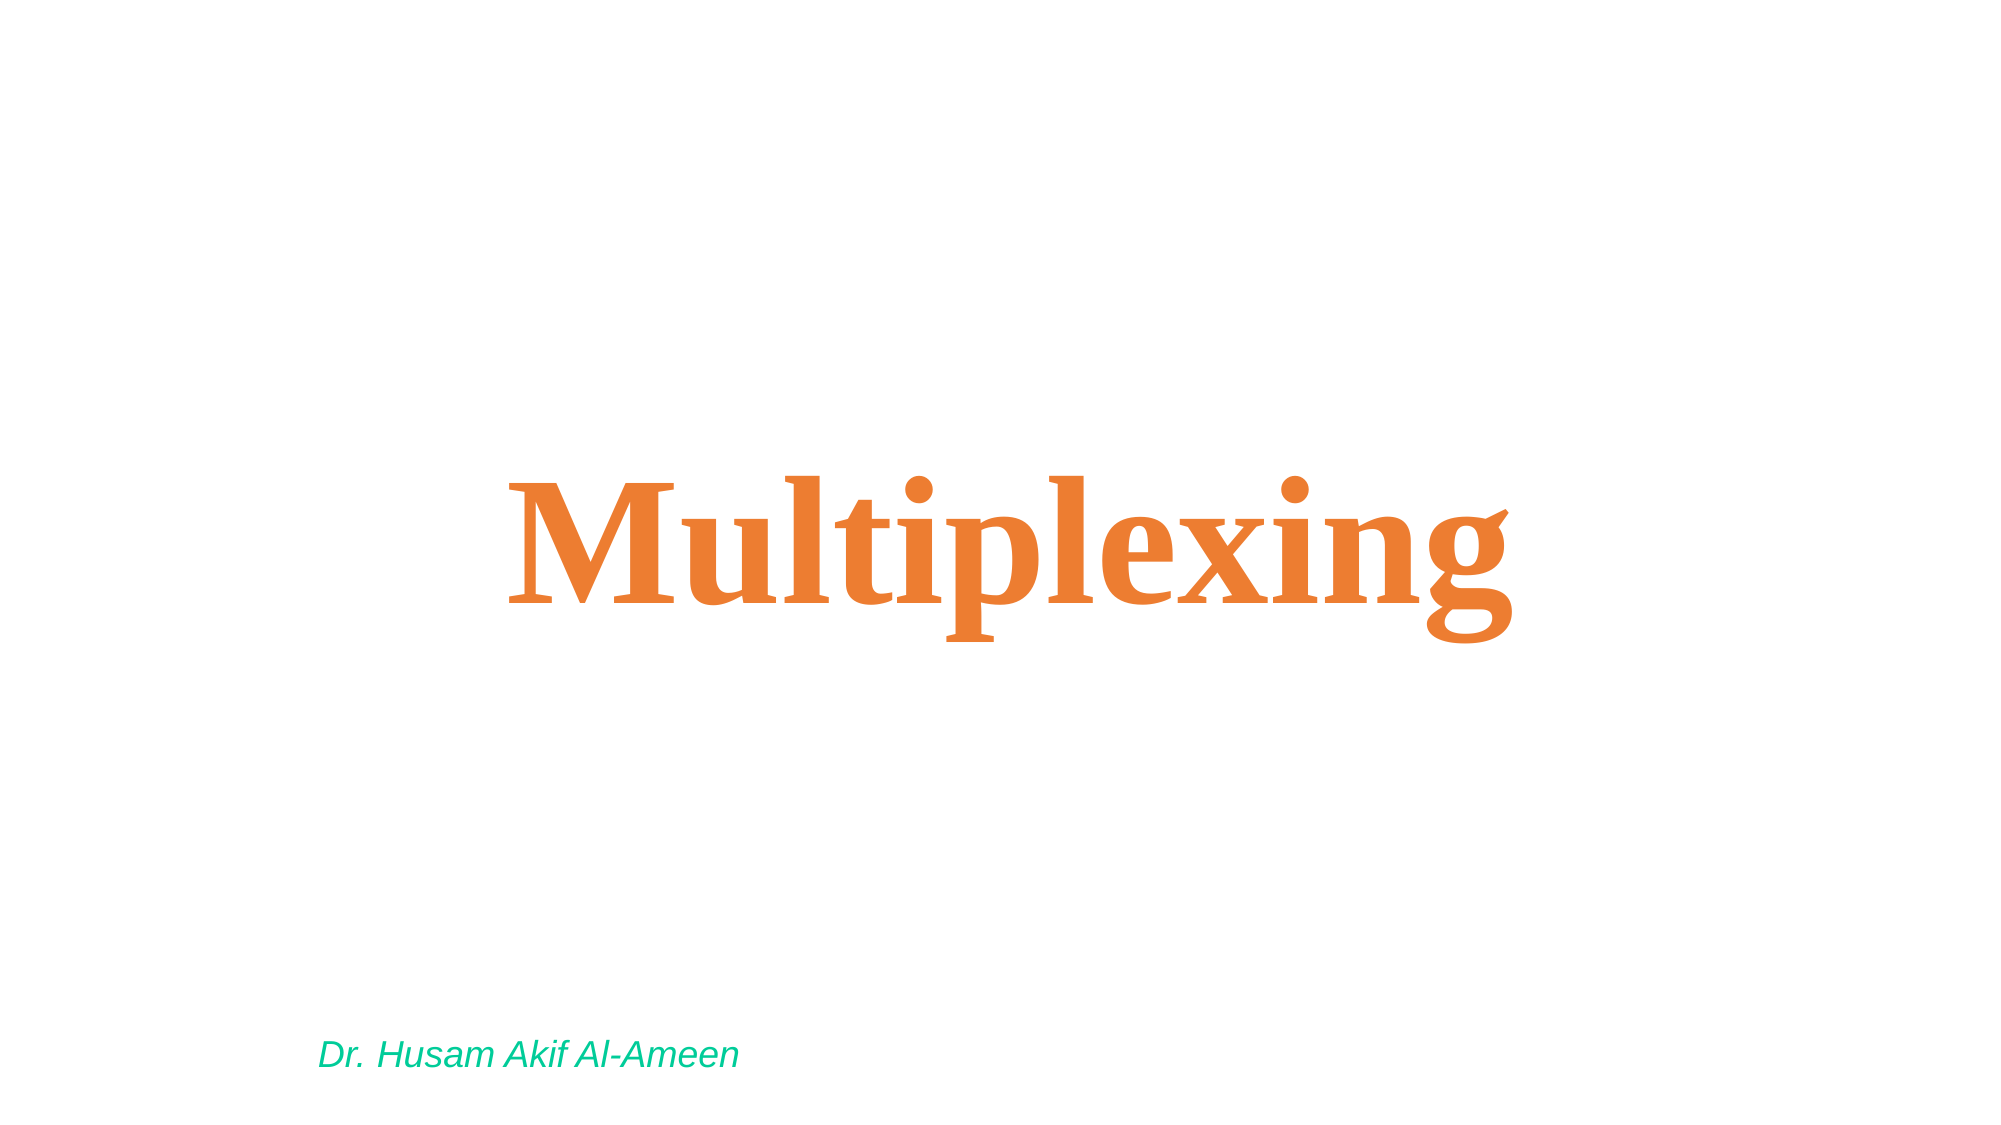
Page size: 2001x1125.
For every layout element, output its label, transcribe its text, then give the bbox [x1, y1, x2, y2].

text_box Multiplexing [491, 412, 1531, 648]
text_box Dr. Husam Akif Al-Ameen [303, 1023, 800, 1083]
